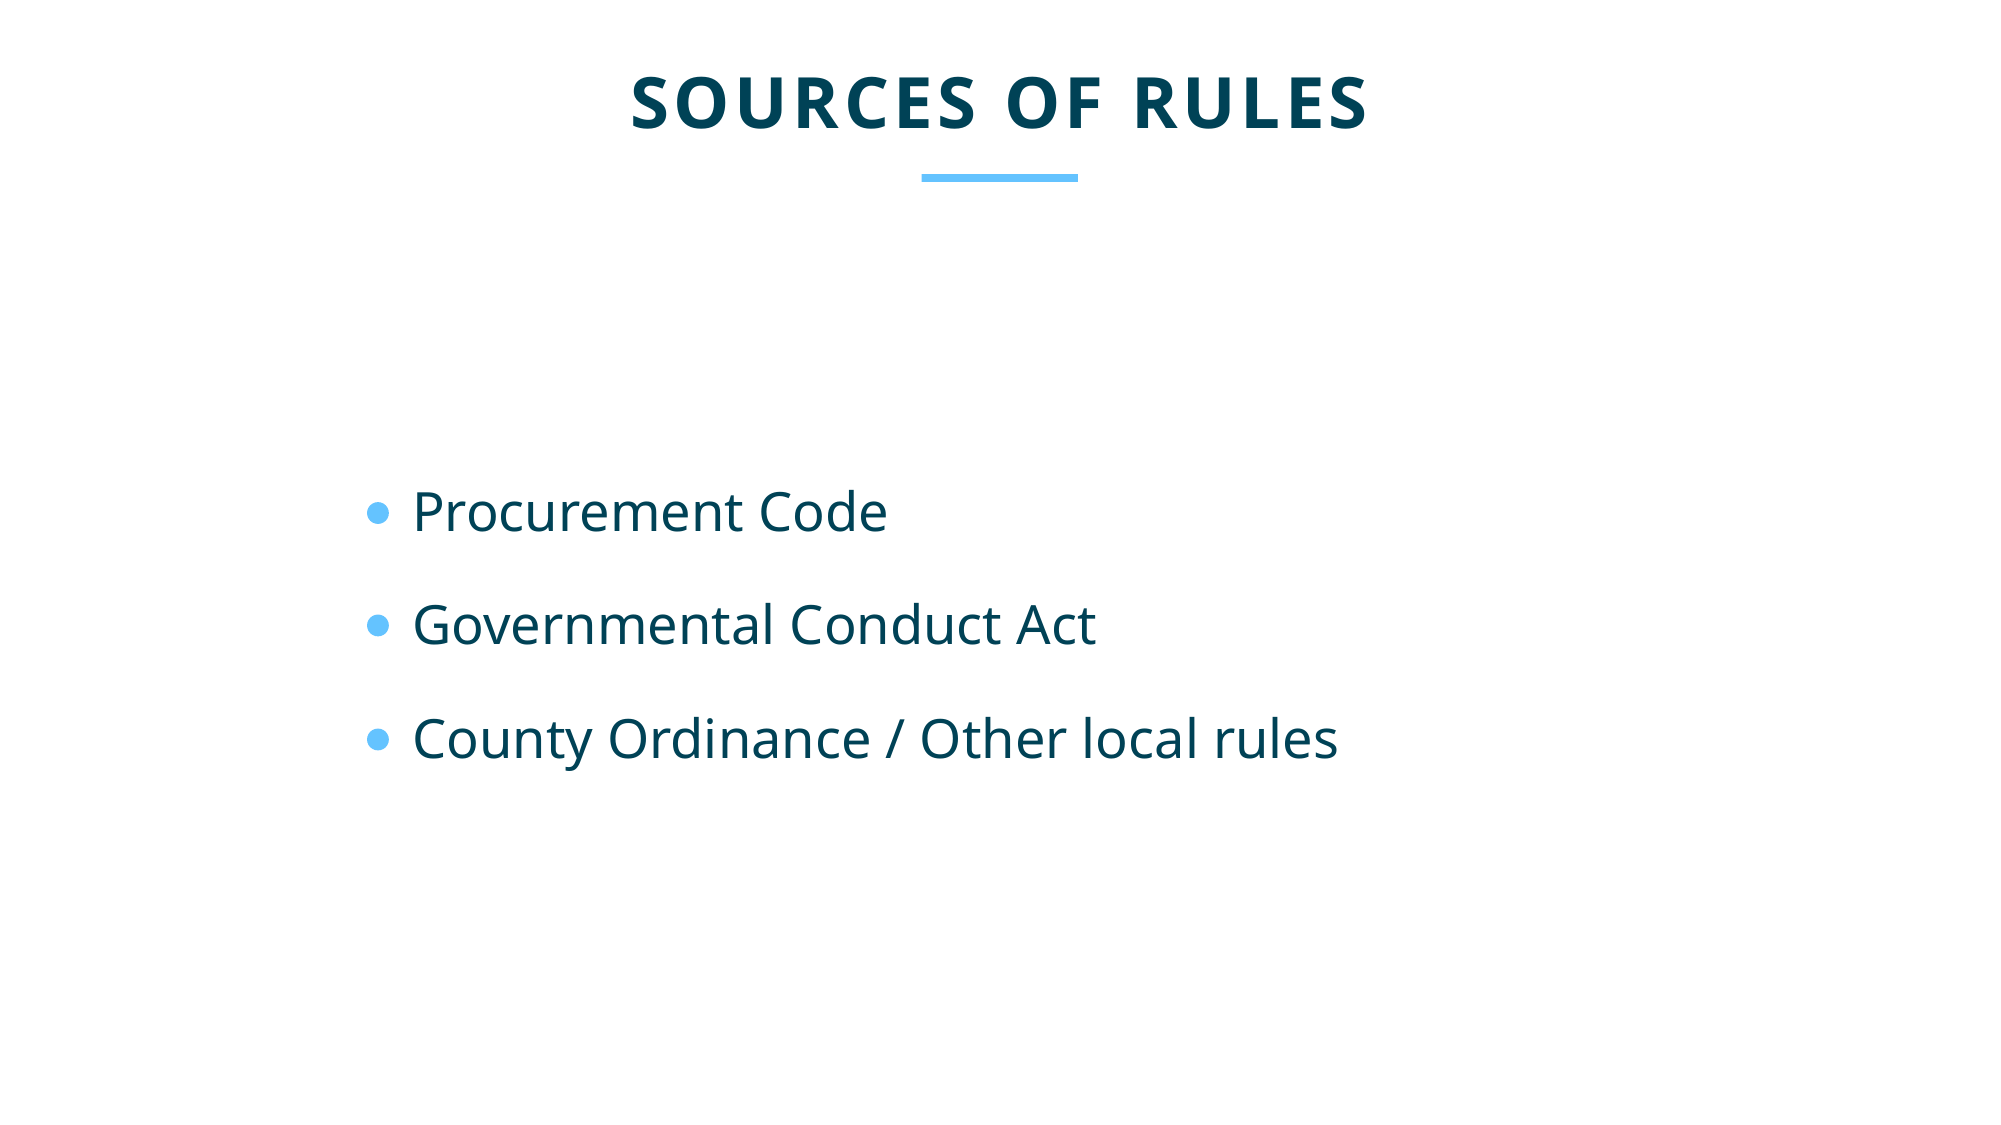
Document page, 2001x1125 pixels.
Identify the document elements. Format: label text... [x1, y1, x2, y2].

text_box [367, 614, 389, 637]
text_box SOURCES OF RULES​ [15, 73, 1984, 128]
text_box County Ordinance / Other local rules​ [412, 712, 1695, 758]
text_box Procurement Code​ [412, 484, 1695, 531]
text_box [367, 728, 389, 751]
text_box Governmental Conduct Act​ [412, 598, 1695, 645]
text_box [367, 502, 389, 524]
text_box [921, 174, 1078, 182]
